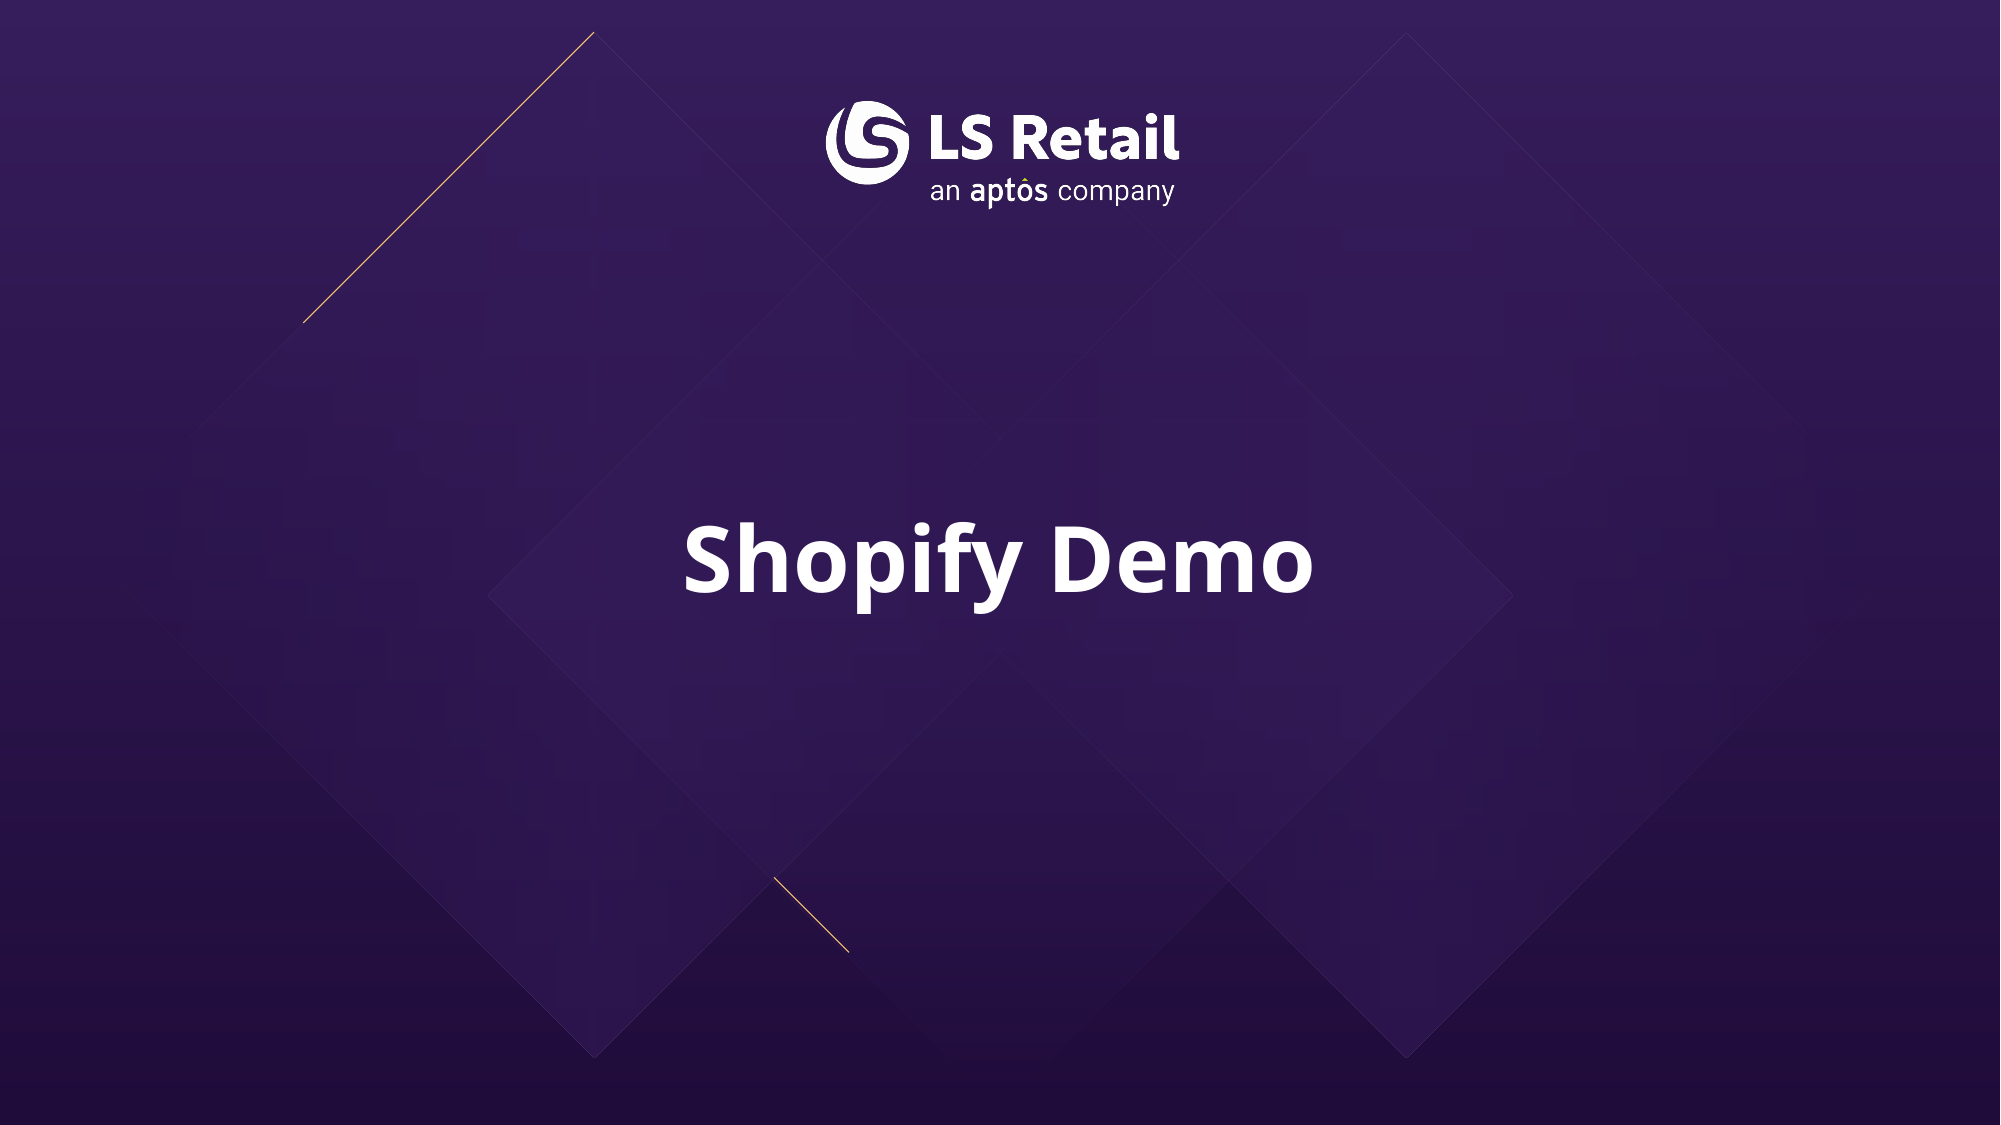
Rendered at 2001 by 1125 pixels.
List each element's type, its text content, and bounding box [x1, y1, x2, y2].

picture [789, 64, 1211, 238]
list Shopify Demo [120, 465, 1880, 660]
